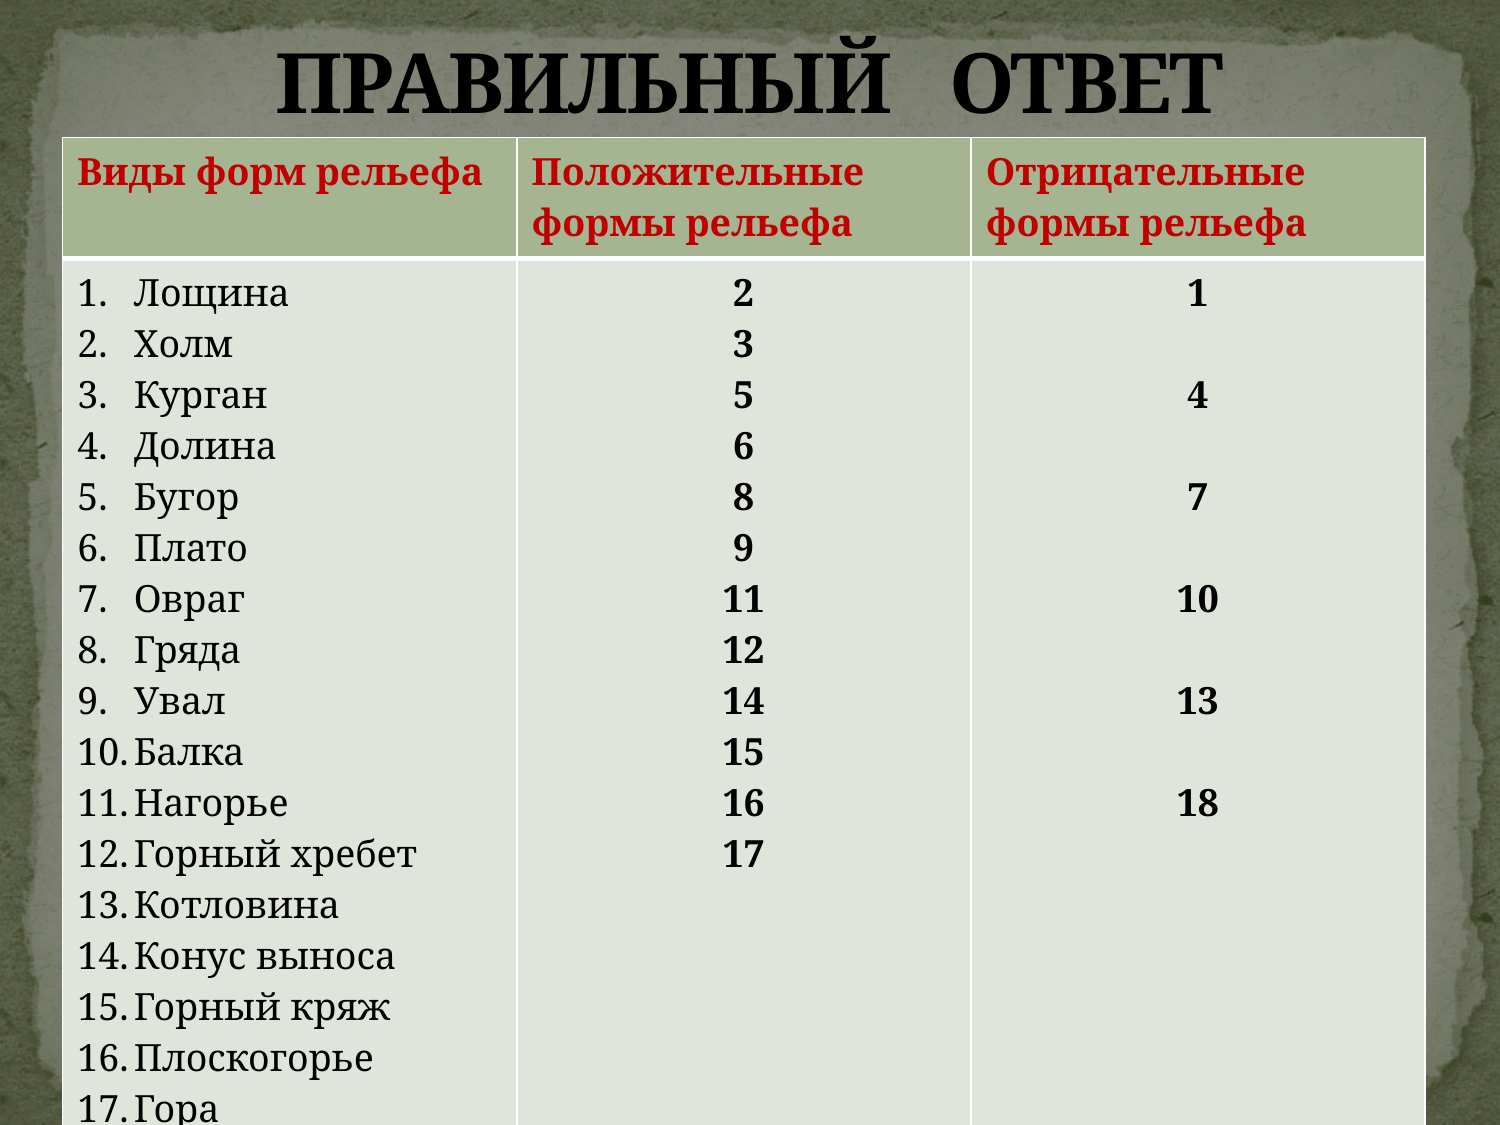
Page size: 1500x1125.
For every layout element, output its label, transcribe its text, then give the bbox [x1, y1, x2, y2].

table_cell 2 3 5 6 8 9 11 12 14 15 16 17 [518, 261, 970, 1125]
table_header Виды форм рельефа [63, 138, 516, 256]
table_cell 1 4 7 10 13 18 [972, 261, 1424, 1125]
table_header Положительные формы рельефа [518, 138, 970, 256]
table_cell Лощина Холм Курган Долина Бугор Плато Овраг Гряда Увал Балка Нагорье Горный хребет Котловина Конус выноса Горный кряж Плоскогорье Гора Промоина [63, 261, 516, 1125]
table_header Отрицательные формы рельефа [972, 138, 1424, 256]
title ПРАВИЛЬНЫЙ ОТВЕТ [74, 24, 1425, 138]
